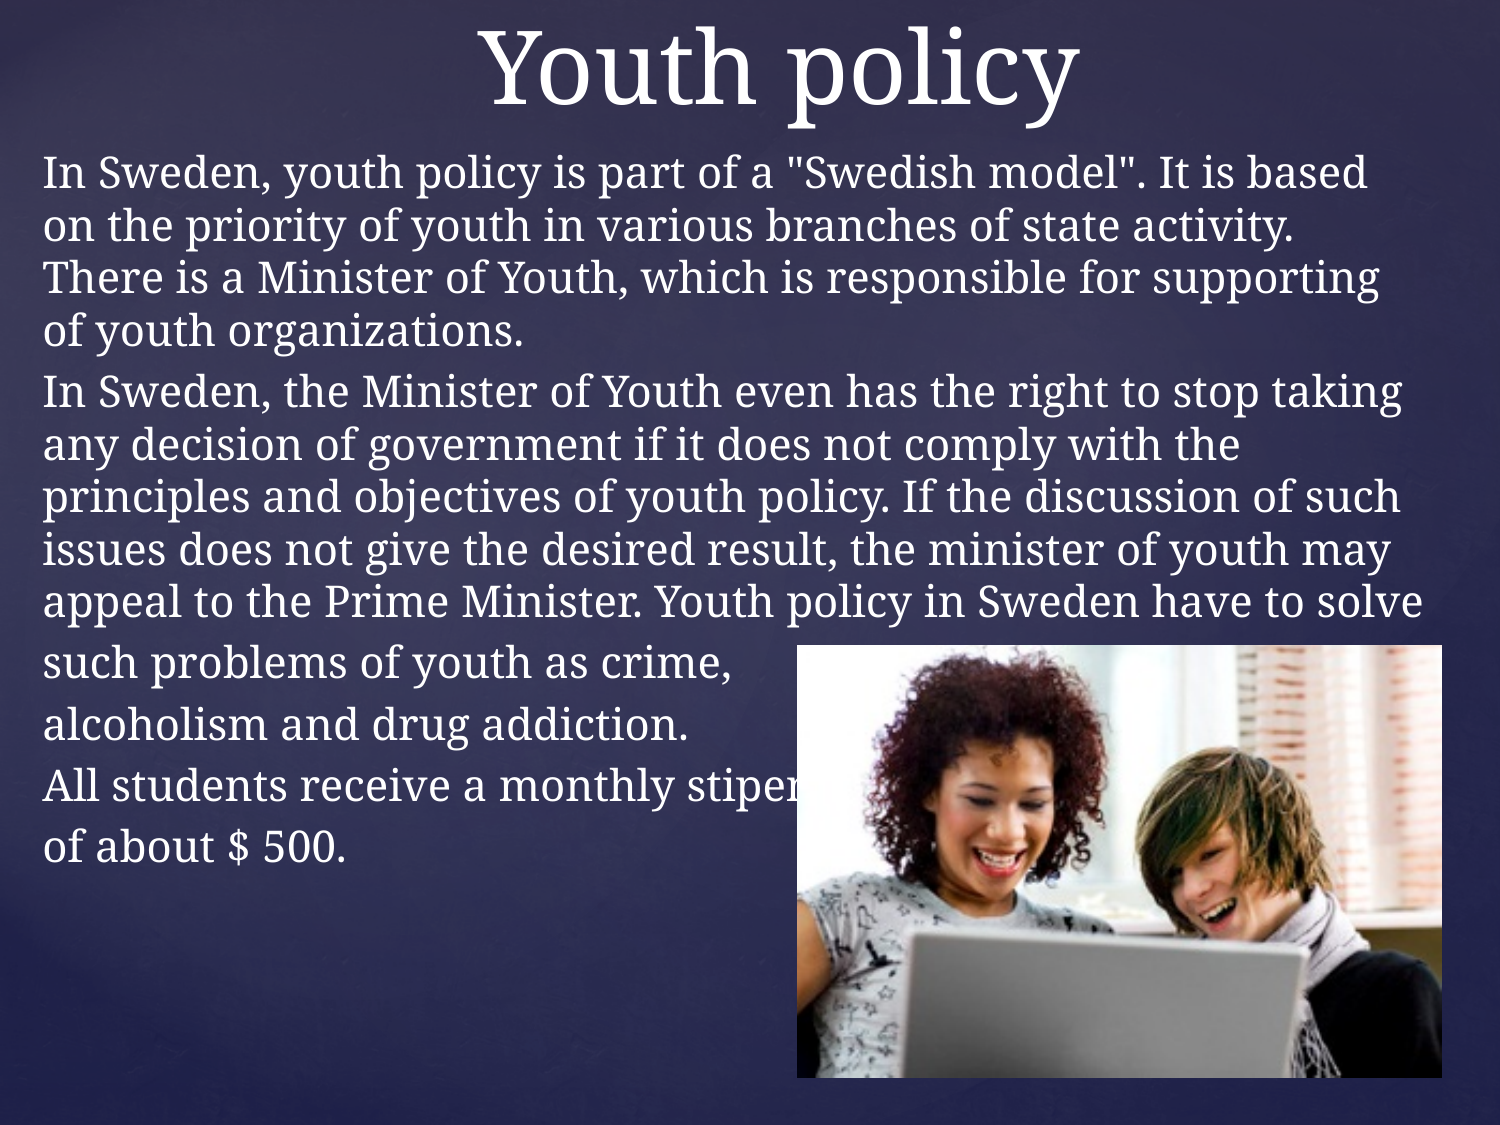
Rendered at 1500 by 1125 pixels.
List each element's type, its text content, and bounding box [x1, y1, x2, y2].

picture [796, 644, 1443, 1078]
title Youth policy [230, 30, 1329, 133]
list In Sweden, youth policy is part of a "Swedish model". It is based on the priority of youth in various branches of state activity. There is a Minister of Youth, which is responsible for supporting of youth organizations. In Sweden, the Minister of Youth even has the right to stop taking any decision of government if it does not comply with the principles and objectives of youth policy. If the discussion of such issues does not give the desired result, the minister of youth may appeal to the Prime Minister. Youth policy in Sweden have to solve such problems of youth as crime, alcoholism and drug addiction. All students receive a monthly stipend of about $ 500. [24, 30, 1442, 1047]
